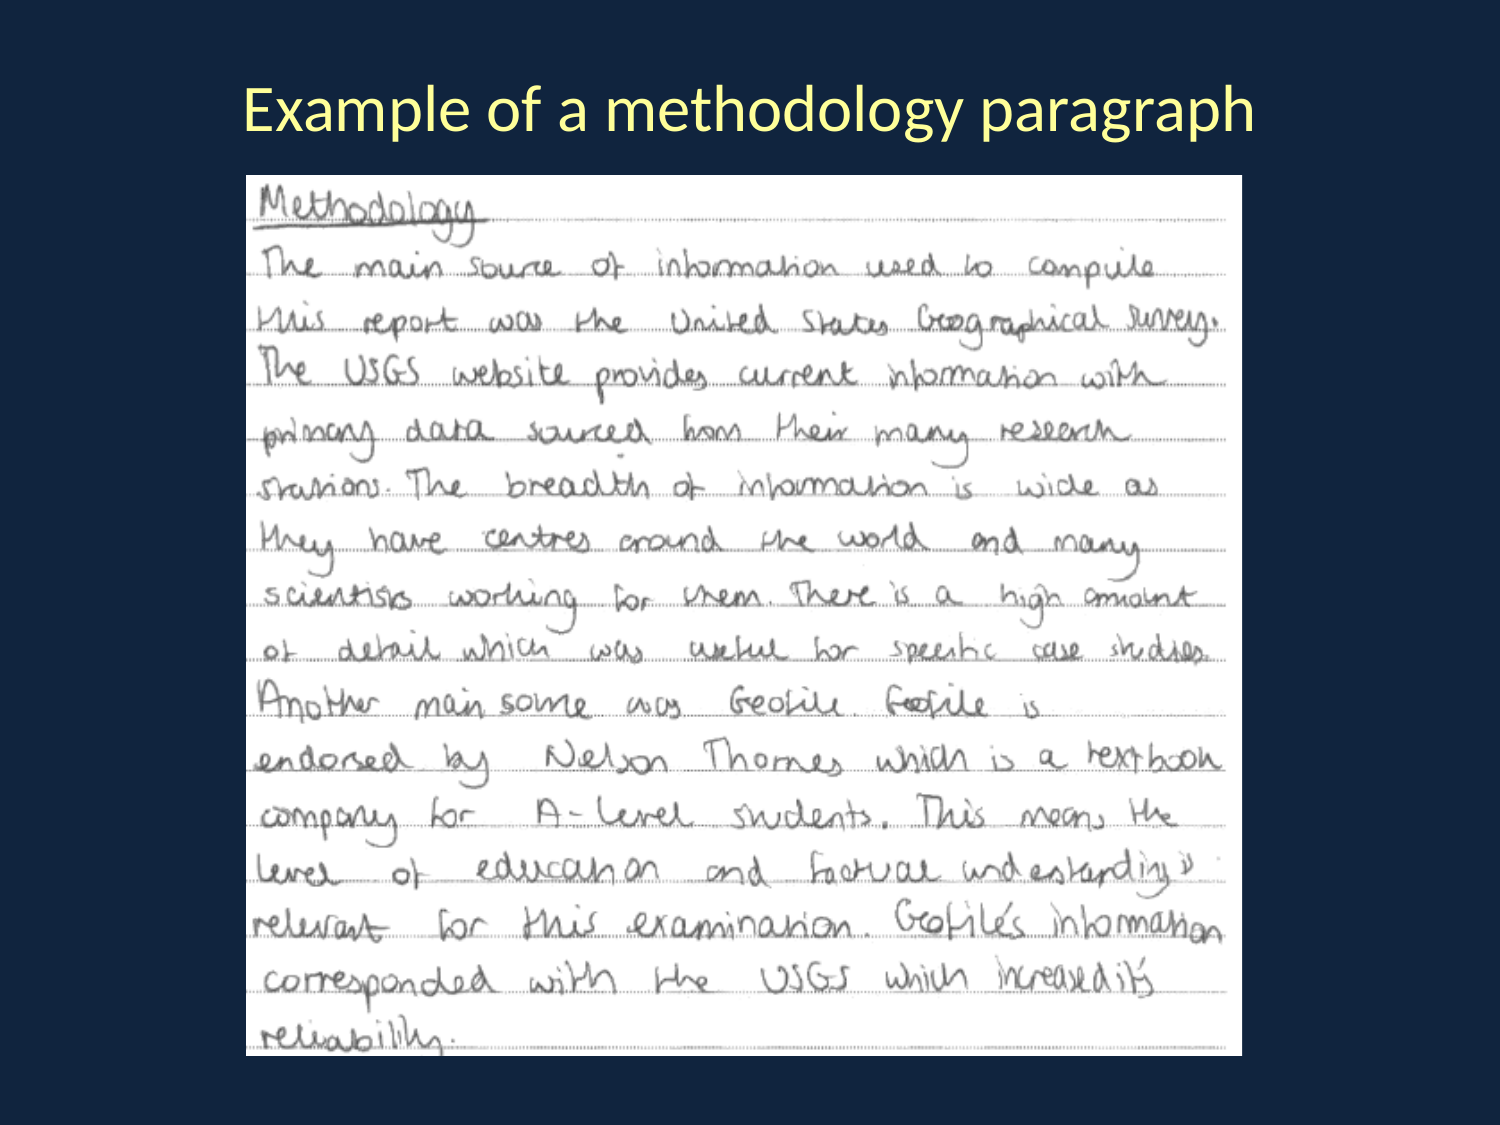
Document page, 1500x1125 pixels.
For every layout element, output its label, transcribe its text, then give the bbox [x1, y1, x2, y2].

title Example of a methodology paragraph [74, 44, 1426, 165]
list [245, 175, 1243, 1056]
